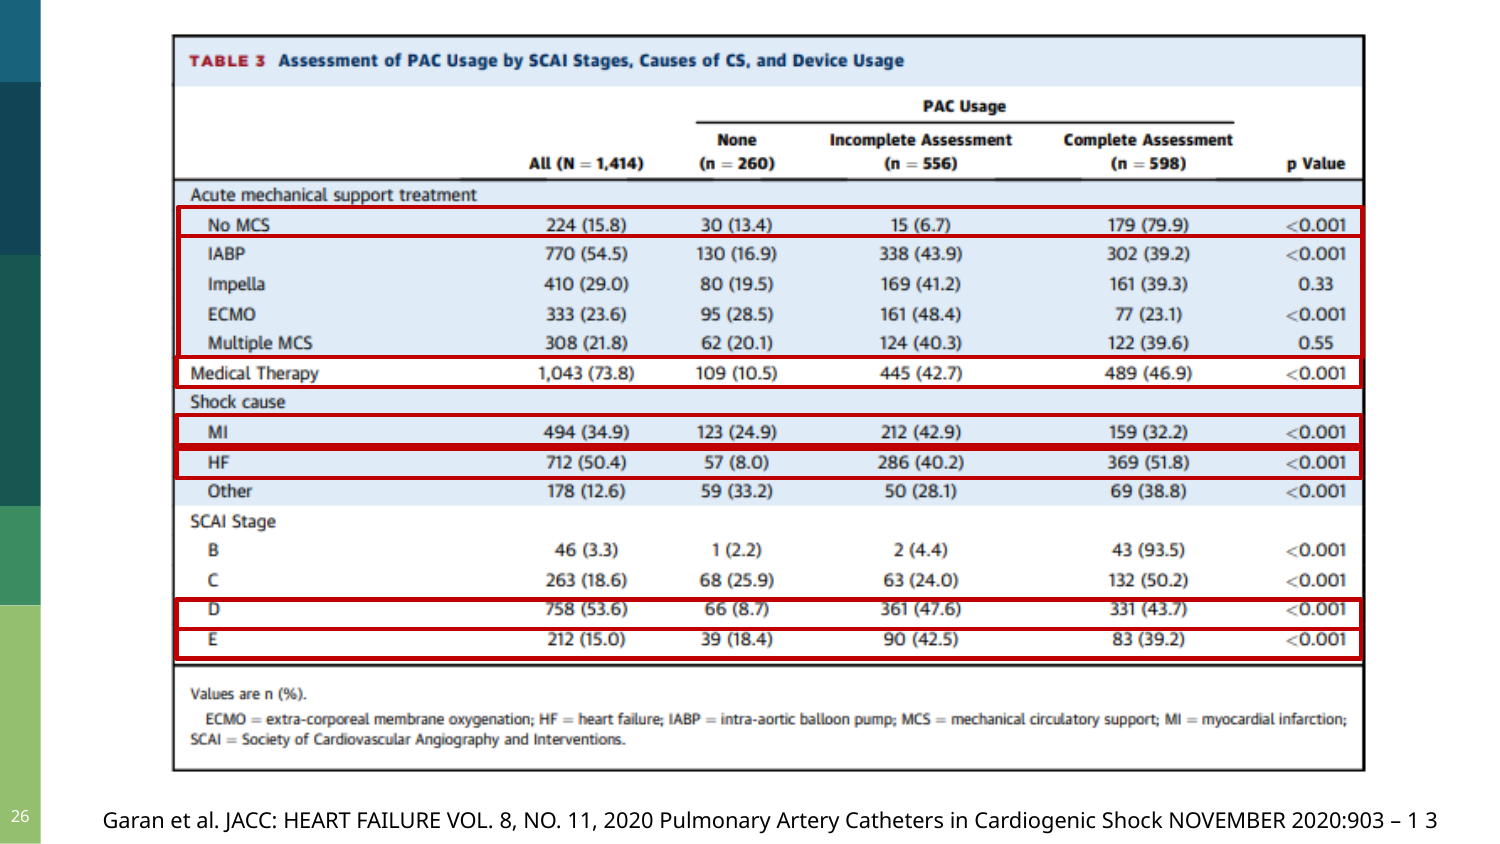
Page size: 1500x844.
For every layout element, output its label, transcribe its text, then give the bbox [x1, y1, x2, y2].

text_box Garan et al. JACC: HEART FAILURE VOL. 8, NO. 11, 2020 Pulmonary Artery Catheters in Cardiogenic Shock NOVEMBER 2020:903 – 1 3 [33, 799, 1500, 841]
picture [165, 27, 1376, 782]
slide_number 26 [0, 790, 49, 844]
